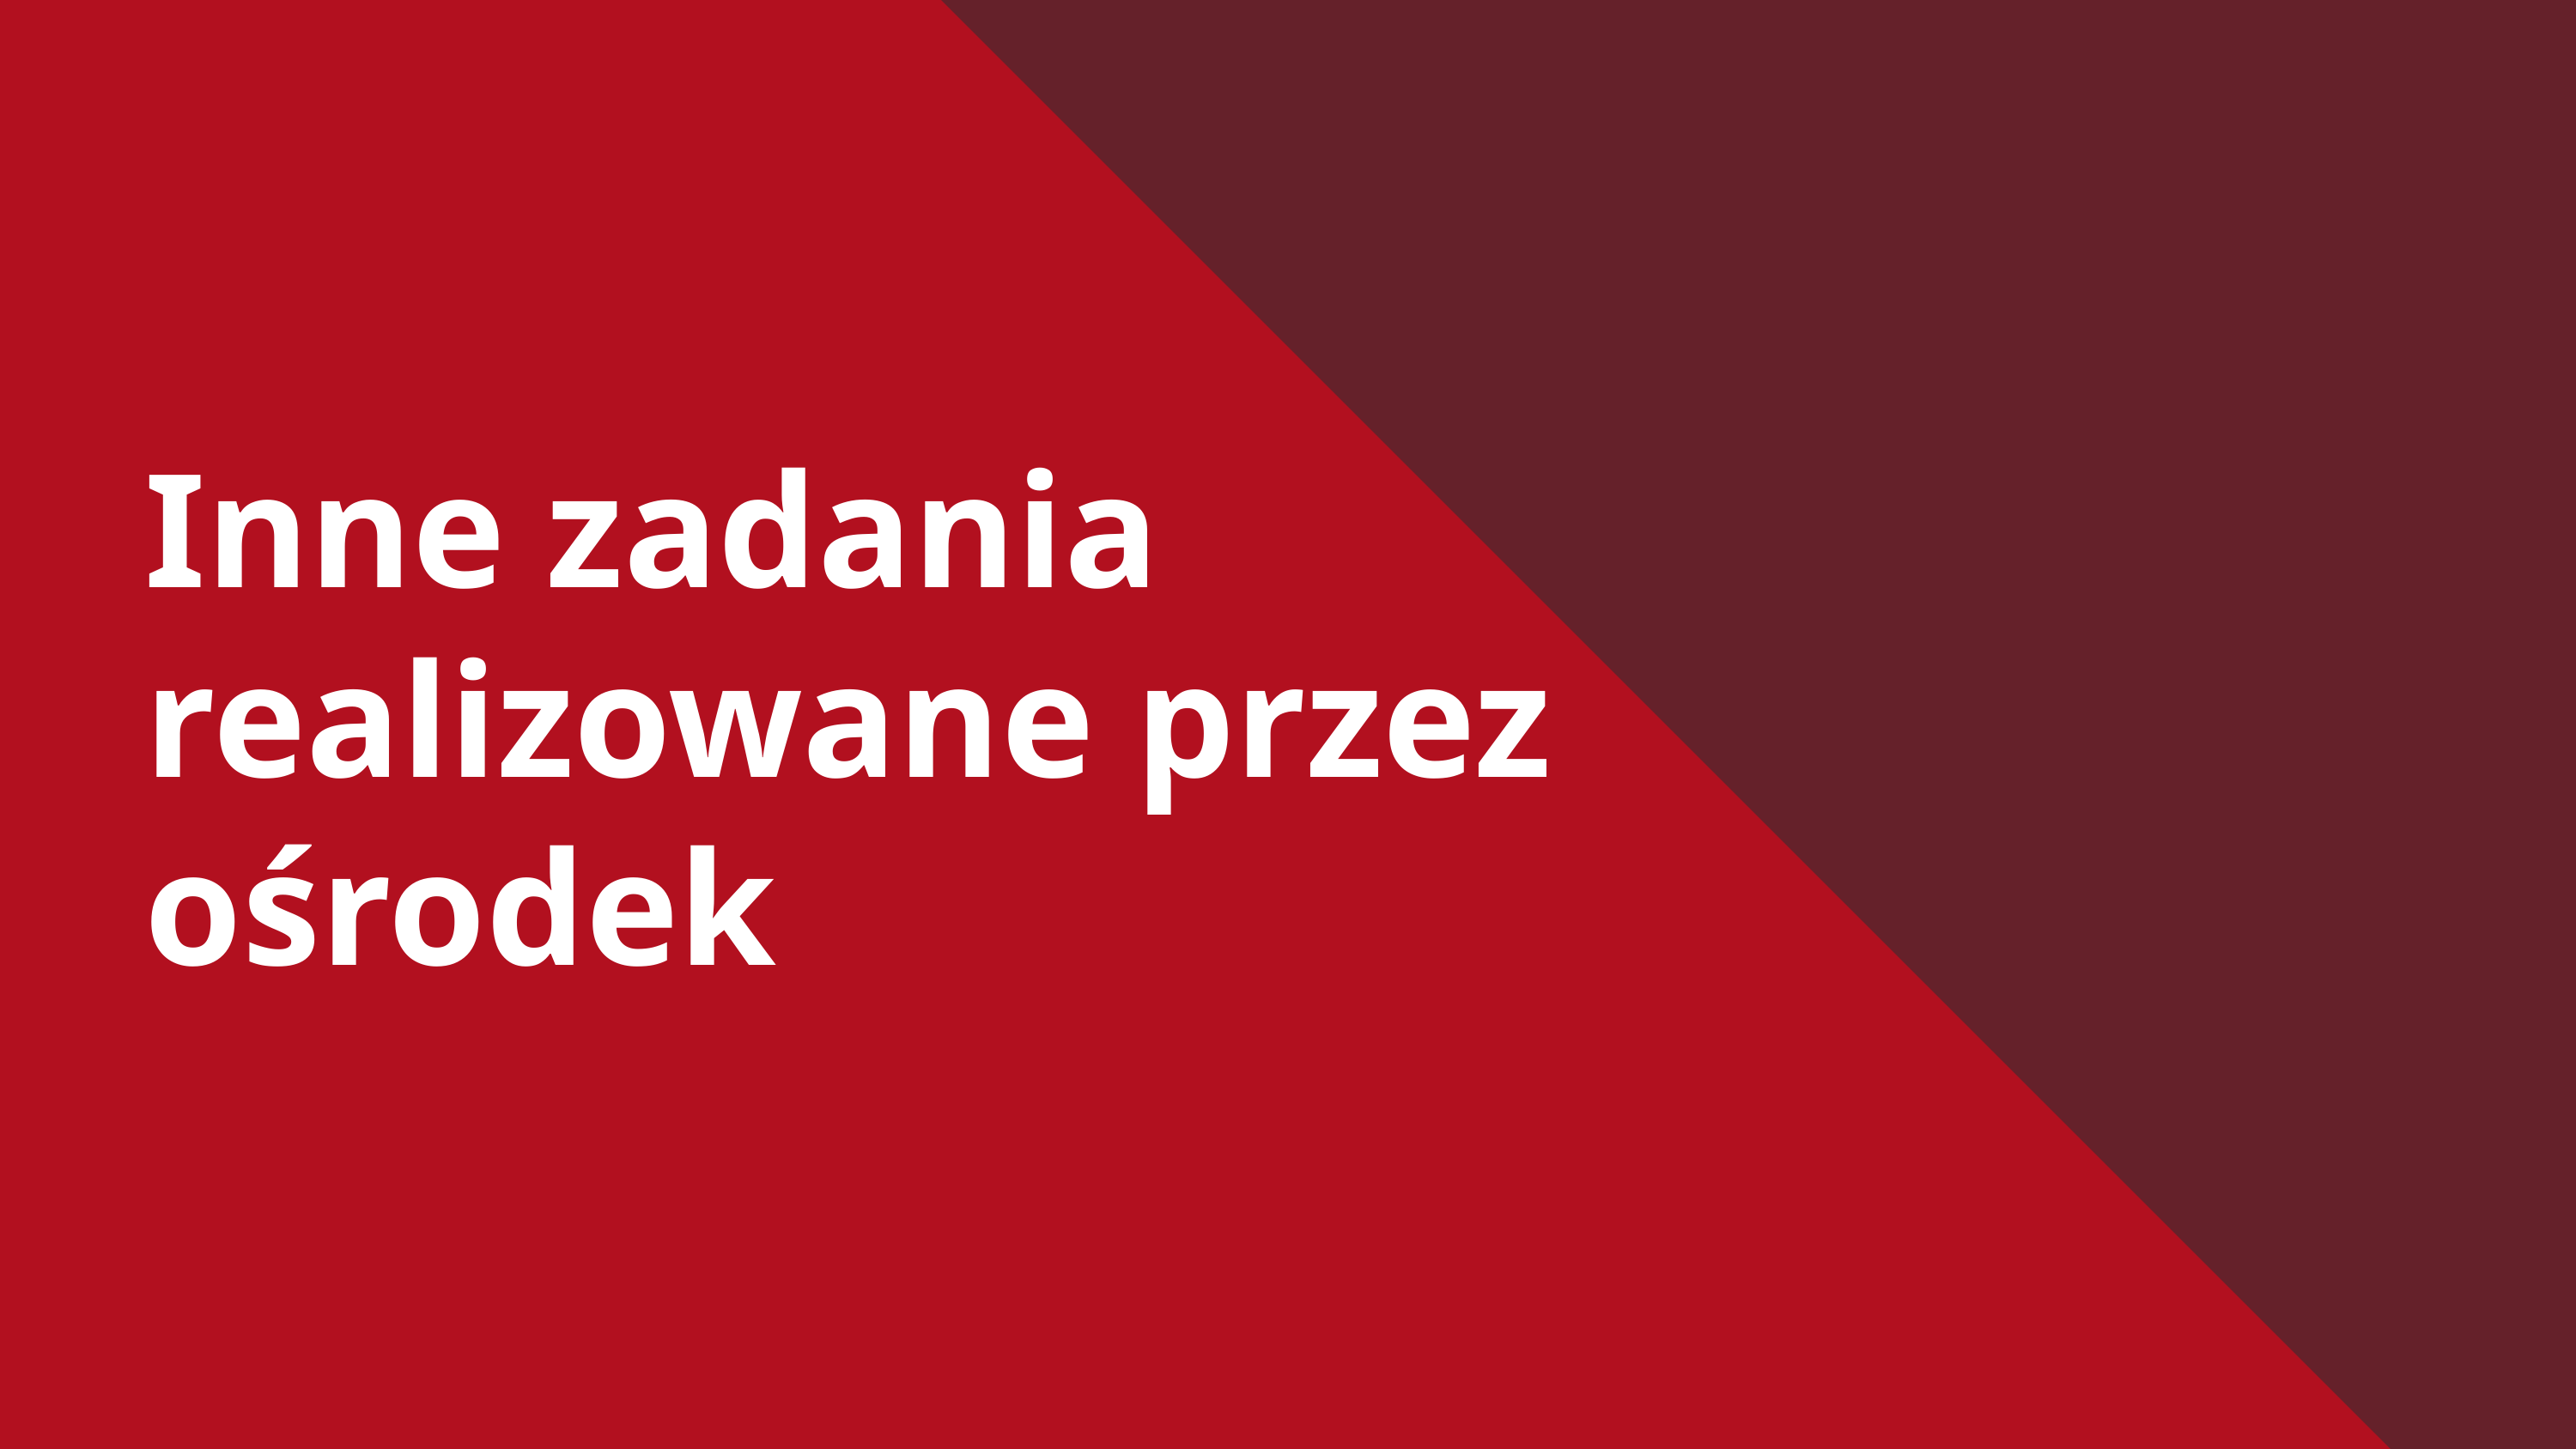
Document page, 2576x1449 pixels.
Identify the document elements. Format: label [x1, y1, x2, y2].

text_box [0, 0, 2576, 1449]
